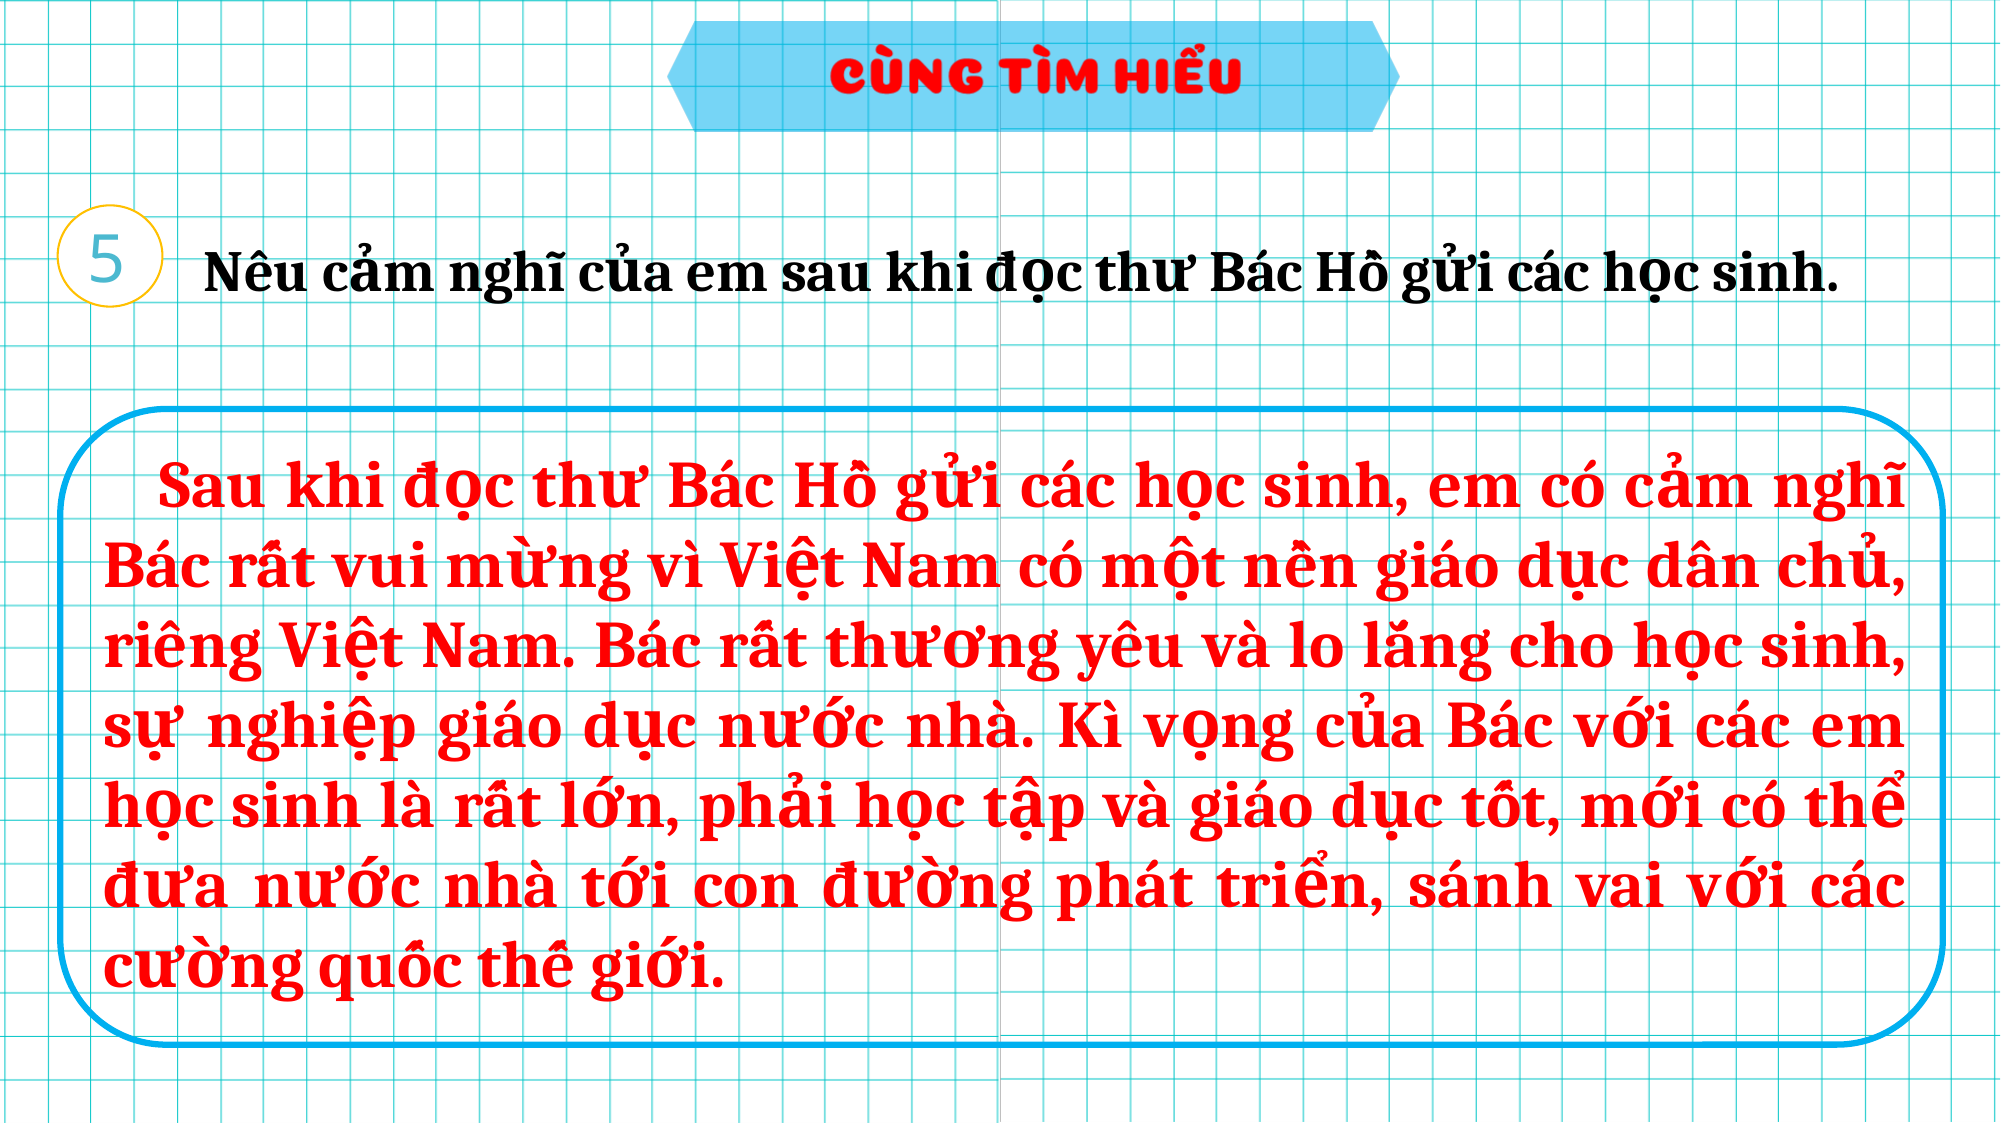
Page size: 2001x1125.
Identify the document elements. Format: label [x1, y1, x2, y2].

text_box [1907, 433, 1923, 450]
picture [0, 0, 2001, 1125]
text_box [59, 407, 1944, 1046]
text_box [57, 190, 2000, 307]
text_box [88, 433, 96, 440]
